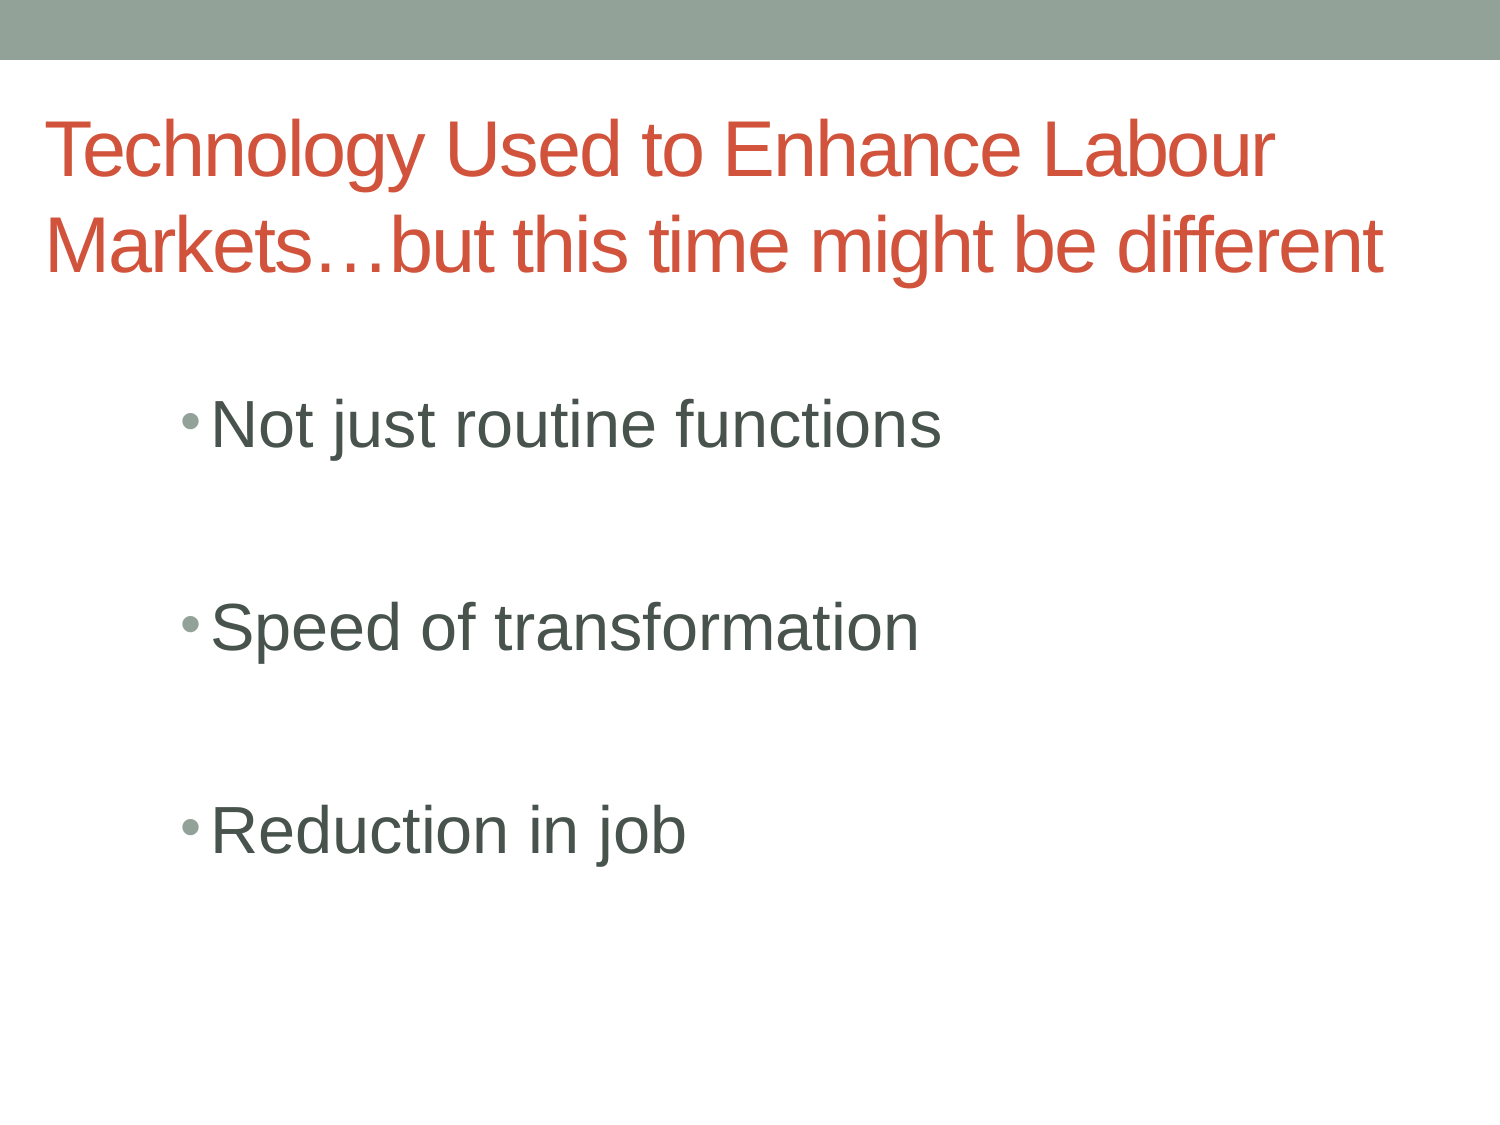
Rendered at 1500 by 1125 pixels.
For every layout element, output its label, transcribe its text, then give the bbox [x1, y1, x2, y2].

title Technology Used to Enhance Labour Markets…but this time might be different [29, 90, 1471, 296]
list Not just routine functions Speed of transformation Reduction in job [75, 373, 1425, 1063]
